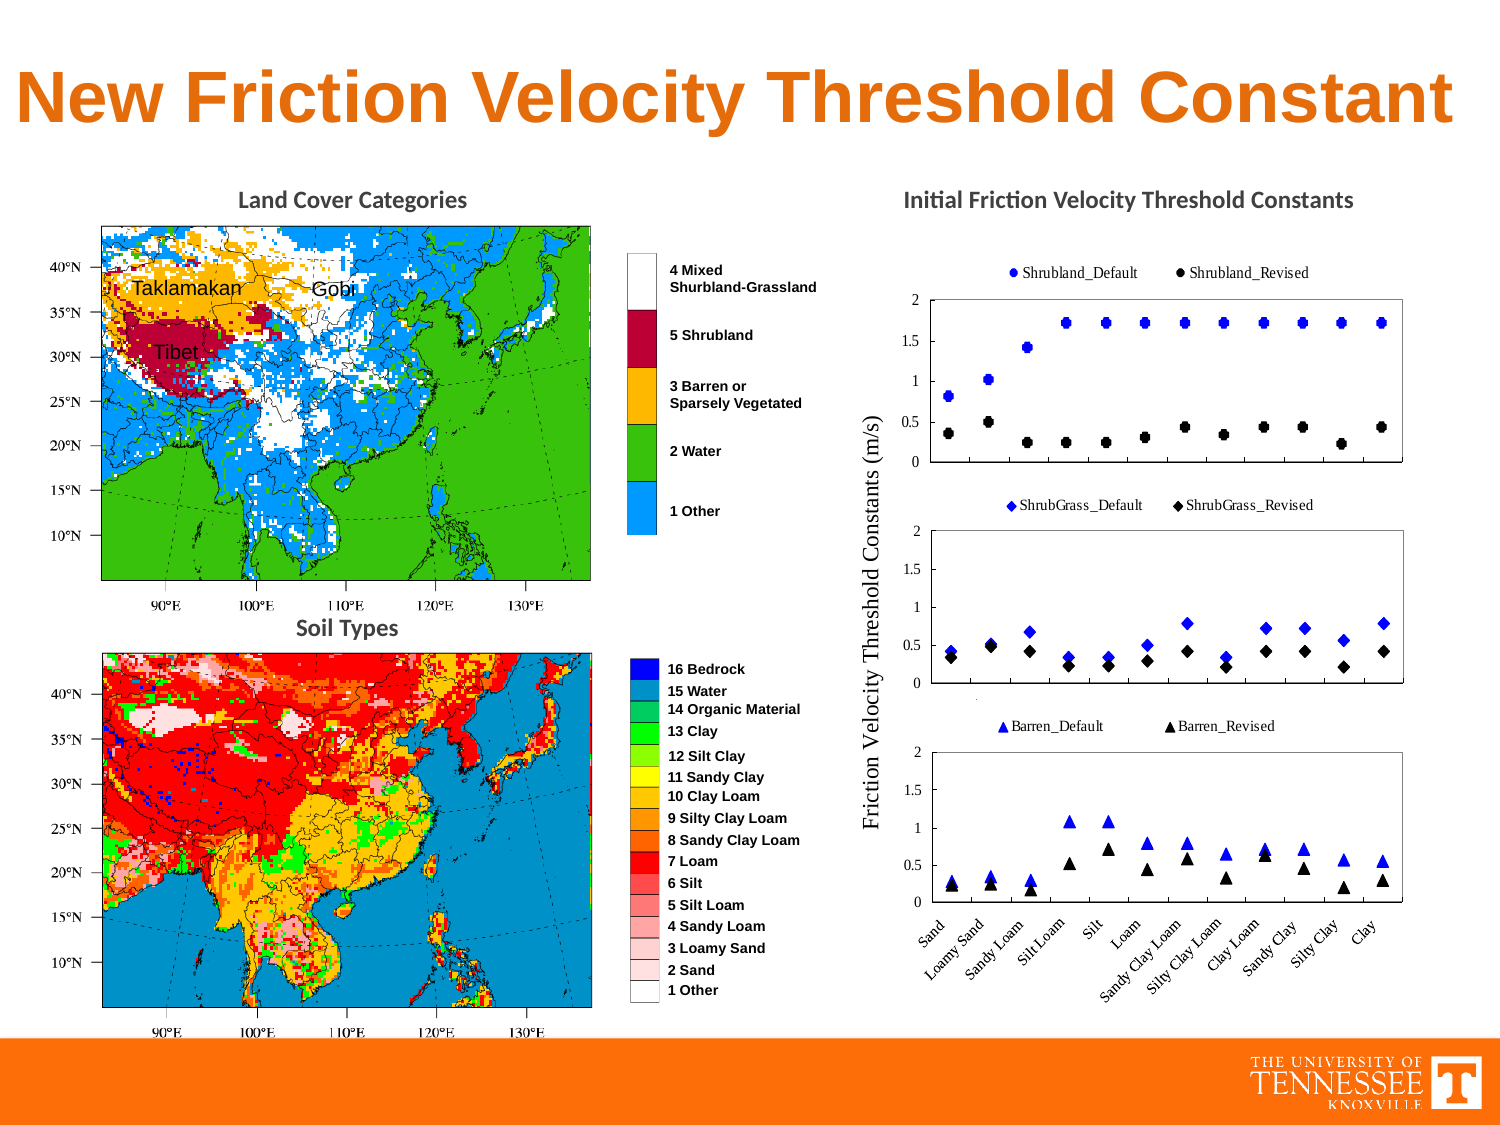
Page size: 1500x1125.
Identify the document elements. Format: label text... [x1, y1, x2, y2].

text_box Land Cover Categories [223, 188, 483, 221]
picture [51, 649, 813, 1038]
picture [848, 237, 1409, 1017]
title New Friction Velocity Threshold Constant [0, 0, 1500, 188]
picture [49, 224, 830, 612]
text_box Initial Friction Velocity Threshold Constants [888, 188, 1370, 221]
text_box Soil Types [281, 619, 414, 648]
